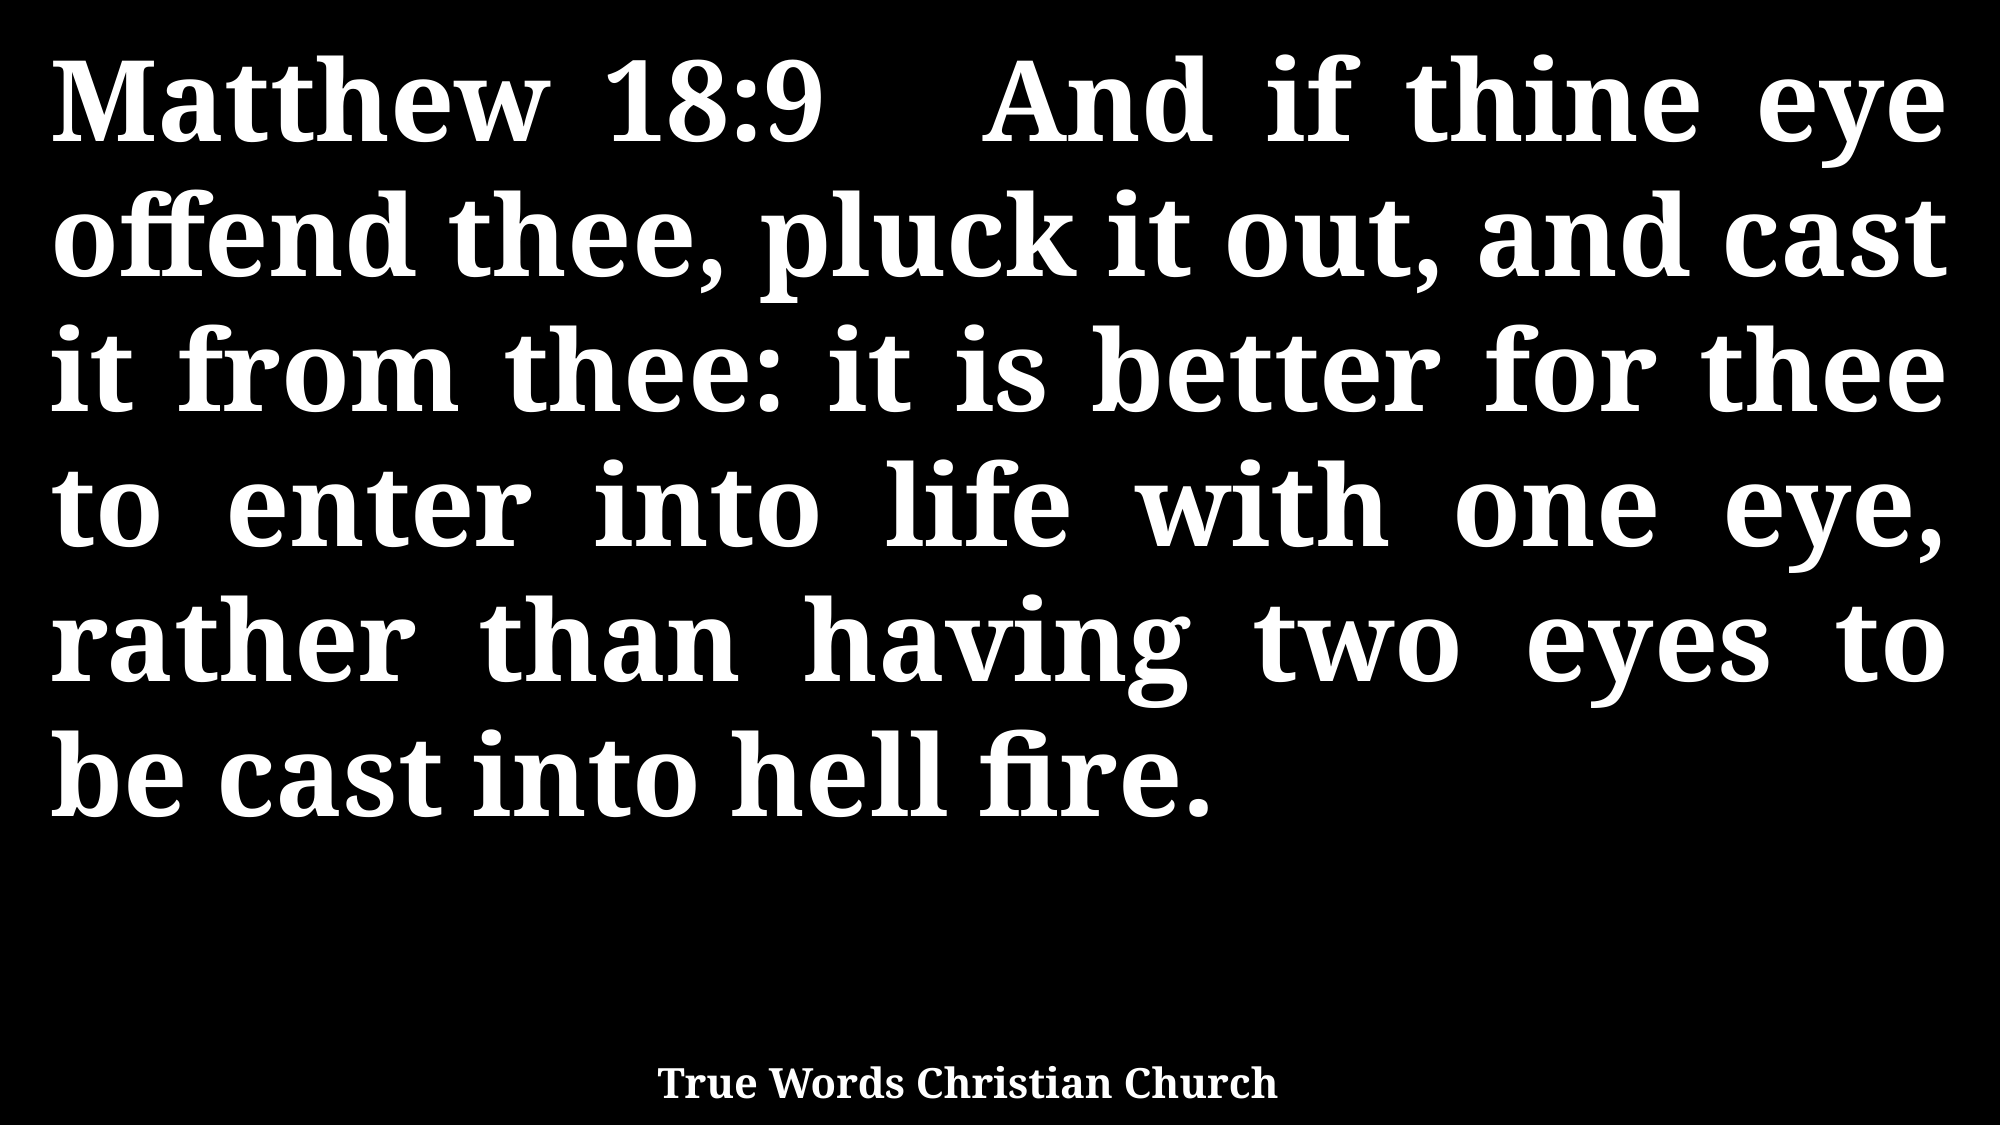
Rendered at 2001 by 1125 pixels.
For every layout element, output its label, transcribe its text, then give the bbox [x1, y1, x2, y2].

text_box Matthew 18:9 And if thine eye offend thee, pluck it out, and cast it from thee: it is better for thee to enter into life with one eye, rather than having two eyes to be cast into hell fire. [35, 21, 1965, 847]
text_box True Words Christian Church [642, 1049, 1294, 1114]
